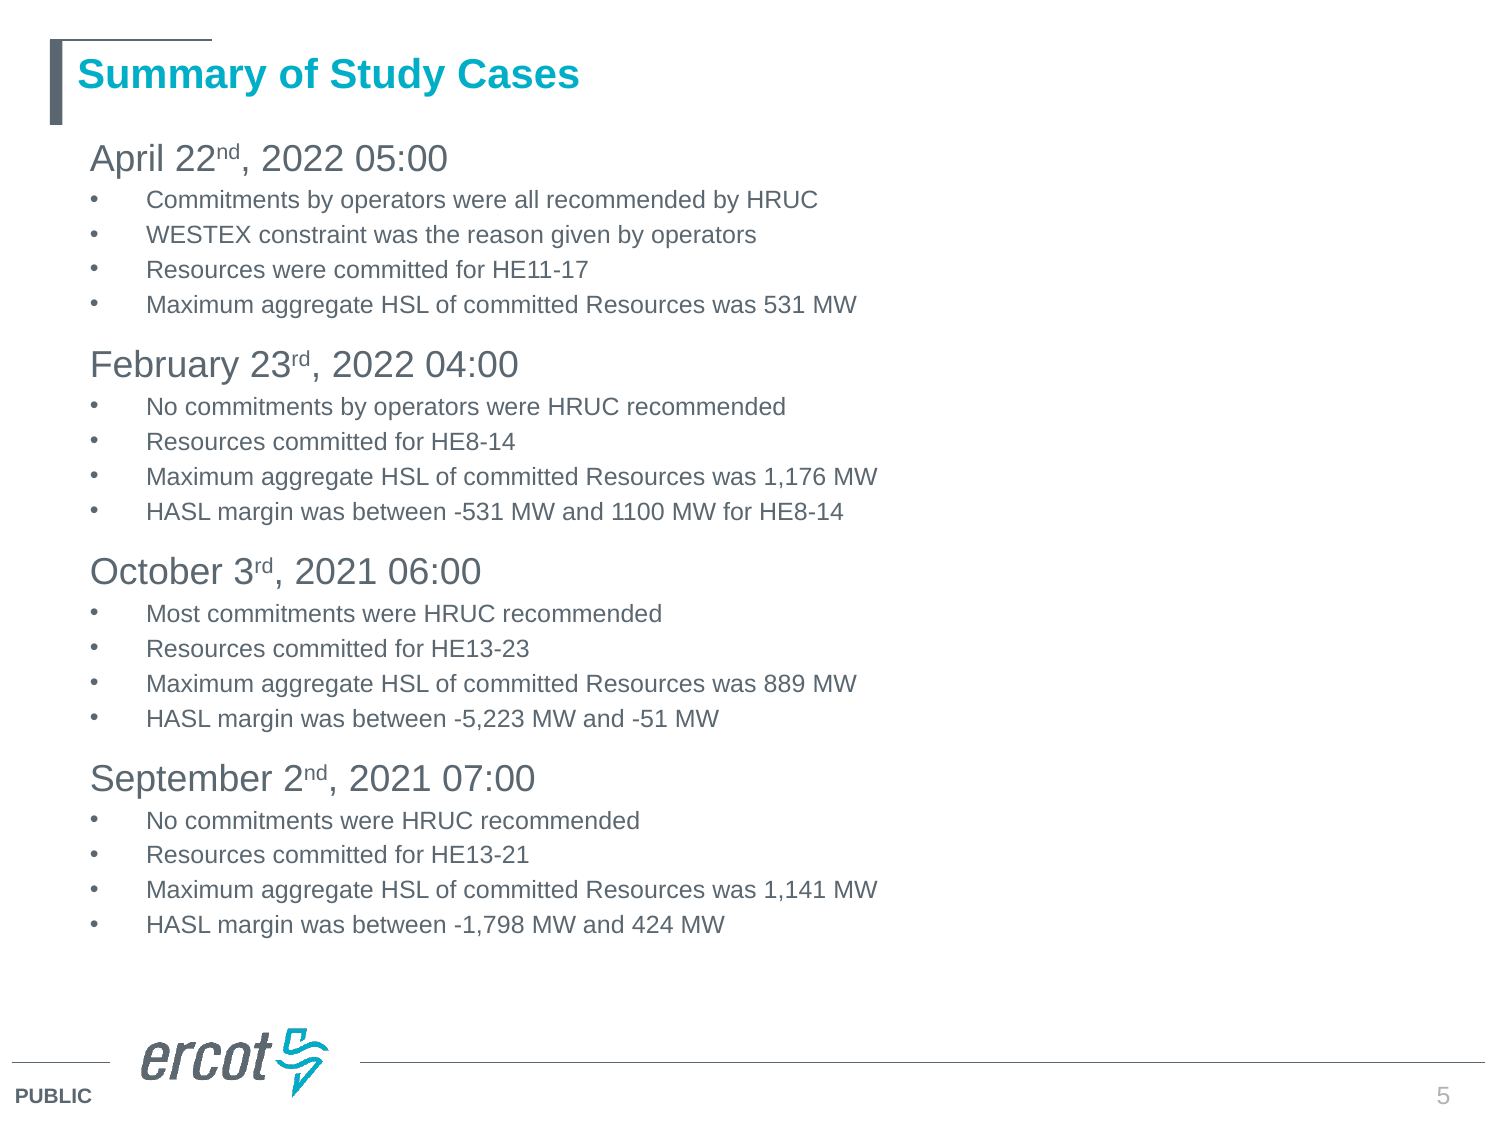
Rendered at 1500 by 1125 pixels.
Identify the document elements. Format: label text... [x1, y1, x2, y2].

title Summary of Study Cases [62, 39, 1450, 125]
slide_number 5 [1400, 1076, 1488, 1113]
picture [137, 1024, 332, 1100]
list April 22nd, 2022 05:00 Commitments by operators were all recommended by HRUC WESTEX constraint was the reason given by operators Resources were committed for HE11-17 Maximum aggregate HSL of committed Resources was 531 MW February 23rd, 2022 04:00 No commitments by operators were HRUC recommended Resources committed for HE8-14 Maximum aggregate HSL of committed Resources was 1,176 MW HASL margin was between -531 MW and 1100 MW for HE8-14 October 3rd, 2021 06:00 Most commitments were HRUC recommended Resources committed for HE13-23 Maximum aggregate HSL of committed Resources was 889 MW HASL margin was between -5,223 MW and -51 MW September 2nd, 2021 07:00 No commitments were HRUC recommended Resources committed for HE13-21 Maximum aggregate HSL of committed Resources was 1,141 MW HASL margin was between -1,798 MW and 424 MW [75, 126, 1475, 1000]
